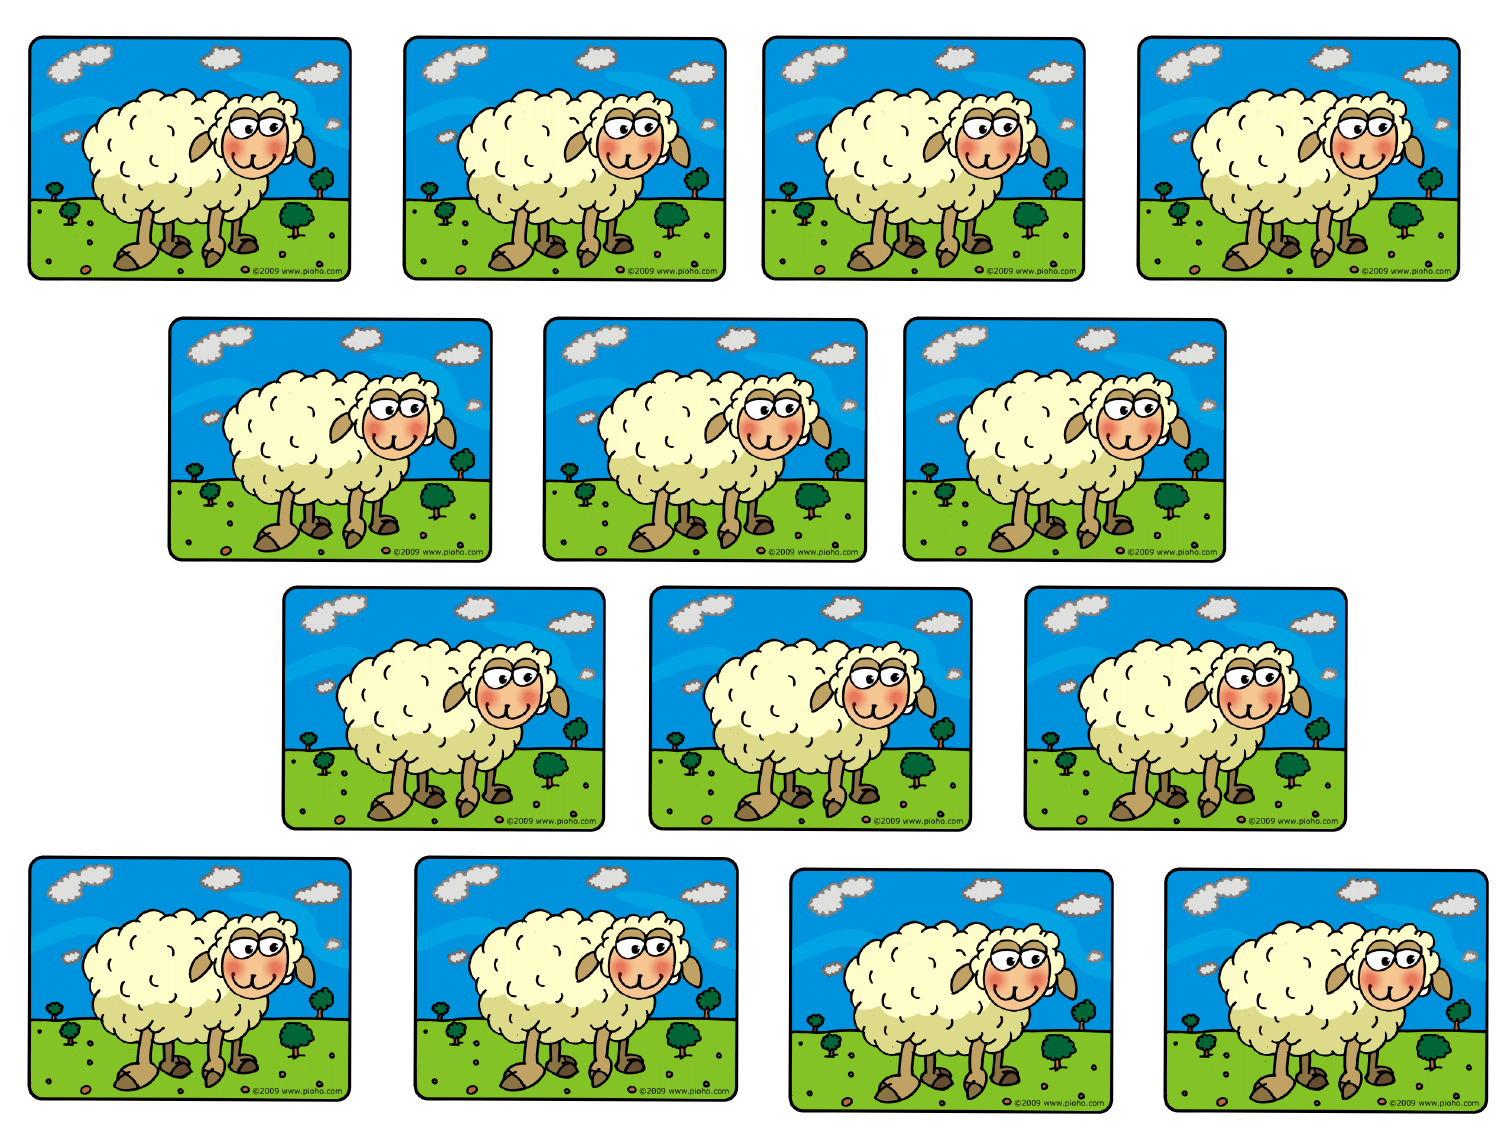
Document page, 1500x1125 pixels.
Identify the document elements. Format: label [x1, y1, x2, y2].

picture [1136, 34, 1462, 282]
picture [902, 316, 1227, 563]
picture [26, 855, 352, 1102]
picture [761, 34, 1087, 282]
picture [413, 855, 739, 1102]
text_box [648, 585, 1489, 1114]
text_box [26, 34, 868, 563]
picture [280, 585, 606, 833]
